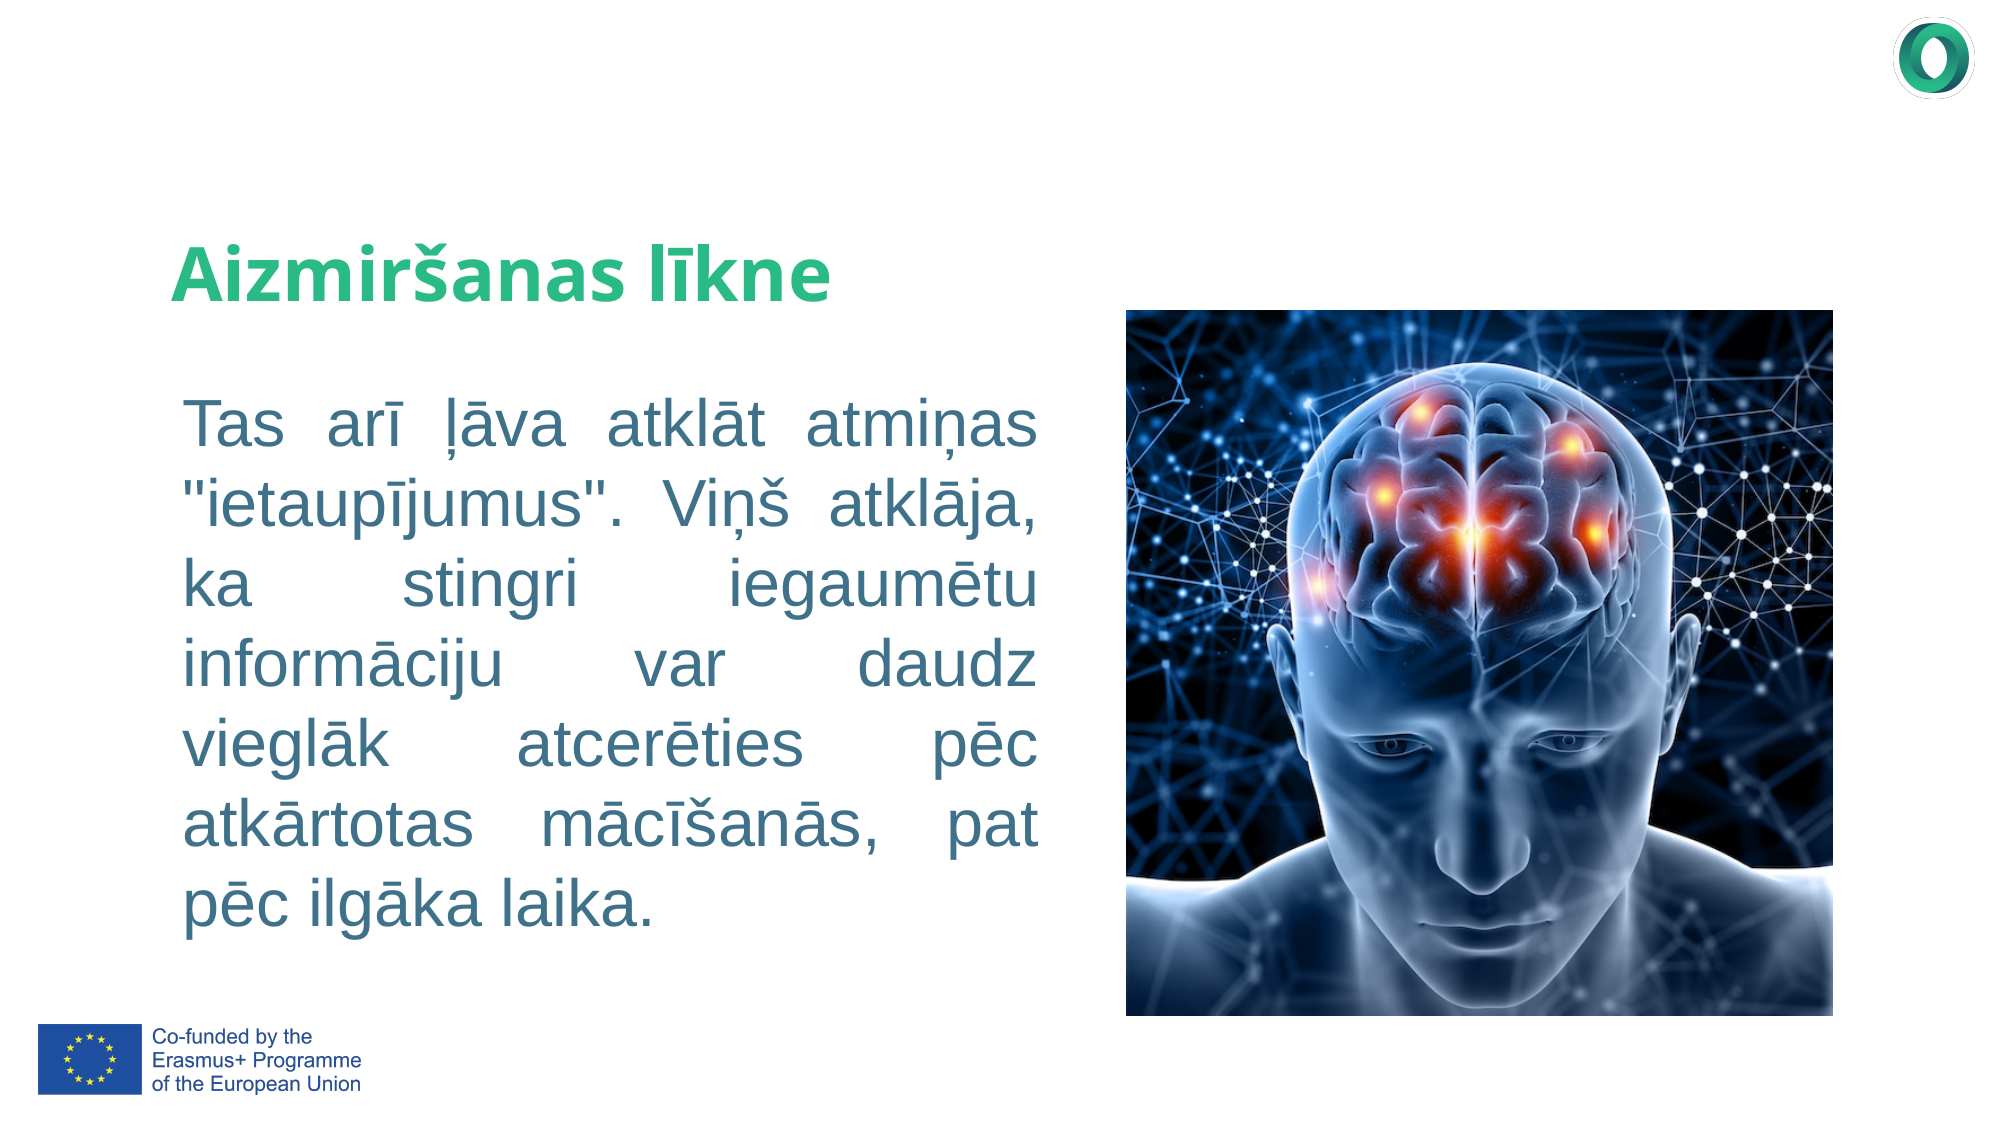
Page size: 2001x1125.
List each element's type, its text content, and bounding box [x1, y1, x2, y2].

text_box Aizmiršanas līkne [156, 219, 1307, 325]
picture [38, 1023, 361, 1095]
picture [1126, 309, 1833, 1017]
text_box Tas arī ļāva atklāt atmiņas "ietaupījumus". Viņš atklāja, ka stingri iegaumētu informāciju var daudz vieglāk atcerēties pēc atkārtotas mācīšanās, pat pēc ilgāka laika. [167, 372, 1055, 948]
picture [1892, 17, 1975, 100]
text_box [0, 1016, 377, 1103]
